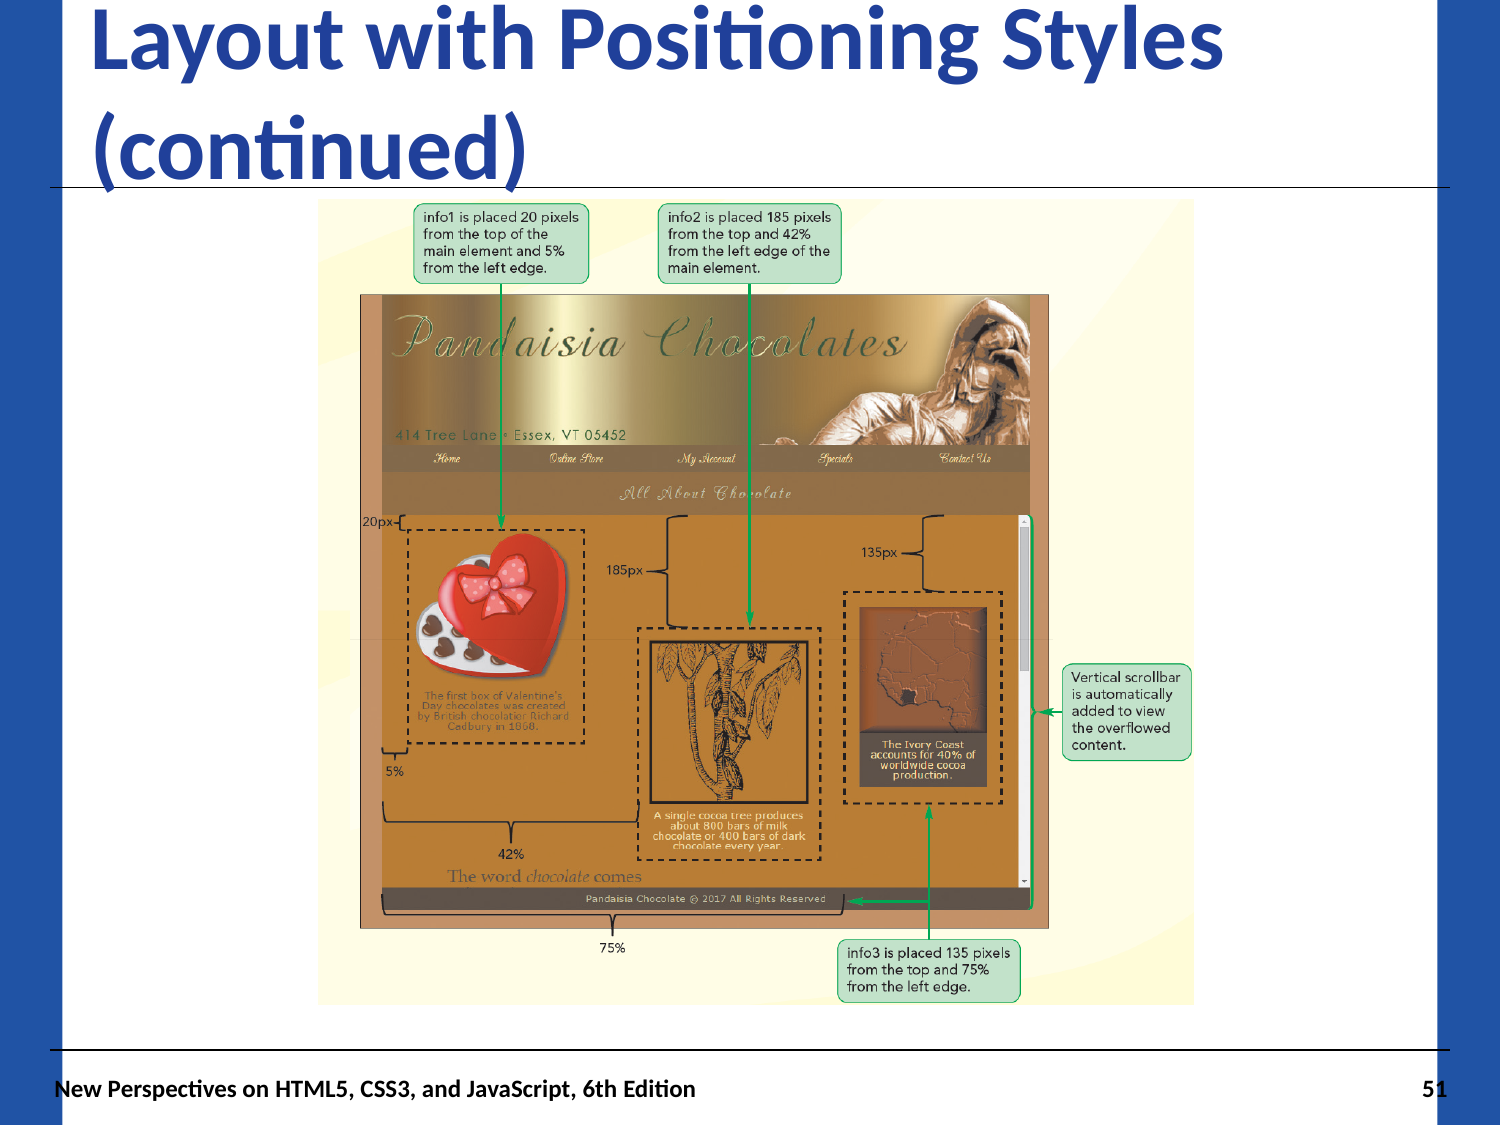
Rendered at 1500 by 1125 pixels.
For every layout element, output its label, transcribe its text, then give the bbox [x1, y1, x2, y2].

slide_number 51 [1390, 1050, 1463, 1125]
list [318, 199, 1195, 1006]
title Layout with Positioning Styles (continued) [74, 24, 1401, 151]
footer New Perspectives on HTML5, CSS3, and JavaScript, 6th Edition [39, 1050, 1390, 1125]
